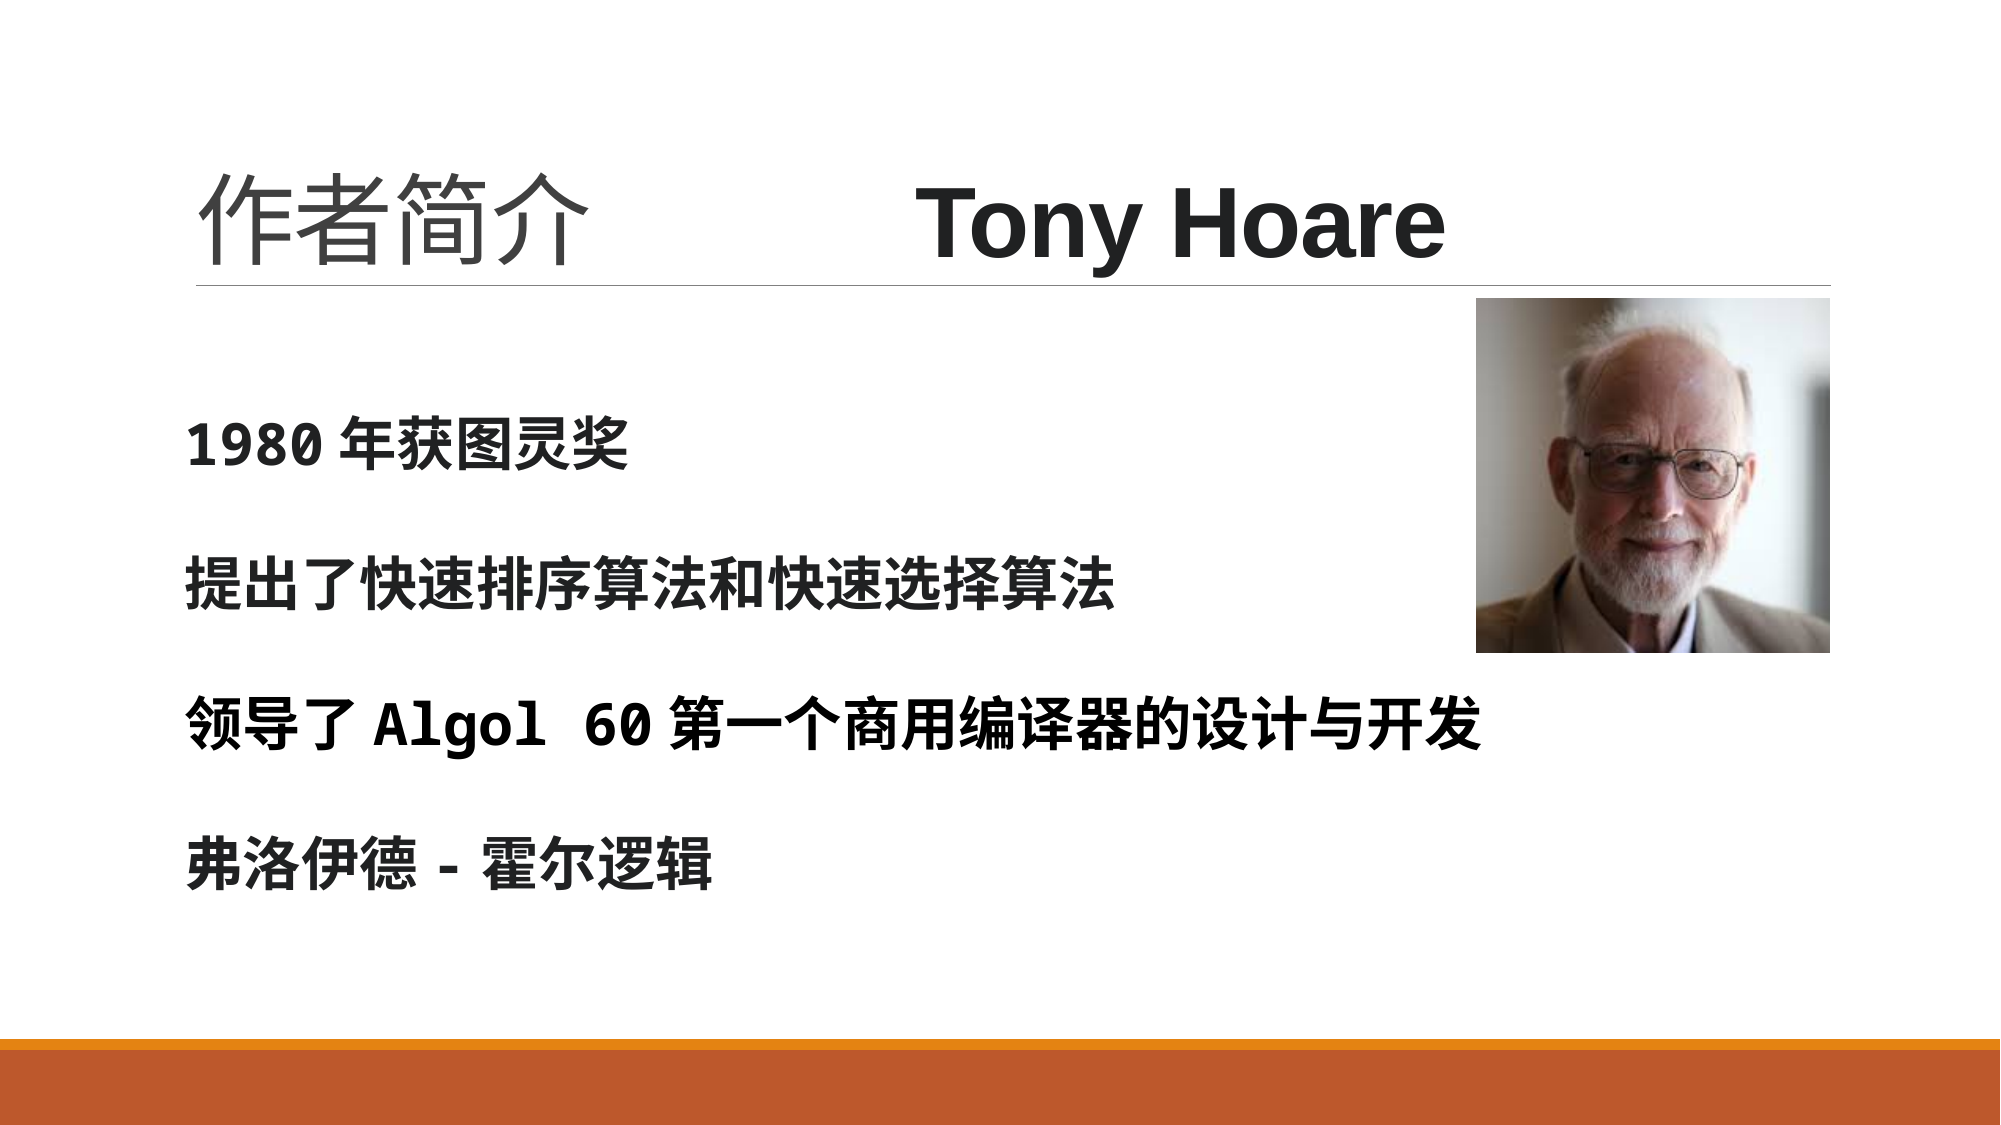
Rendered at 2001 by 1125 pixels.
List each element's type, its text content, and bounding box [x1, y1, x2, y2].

title 作者简介 Tony Hoare [180, 47, 1830, 285]
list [1475, 297, 1831, 653]
text_box 1980年获图灵奖 提出了快速排序算法和快速选择算法 领导了Algol 60第一个商用编译器的设计与开发 弗洛伊德-霍尔逻辑 [170, 330, 1542, 995]
